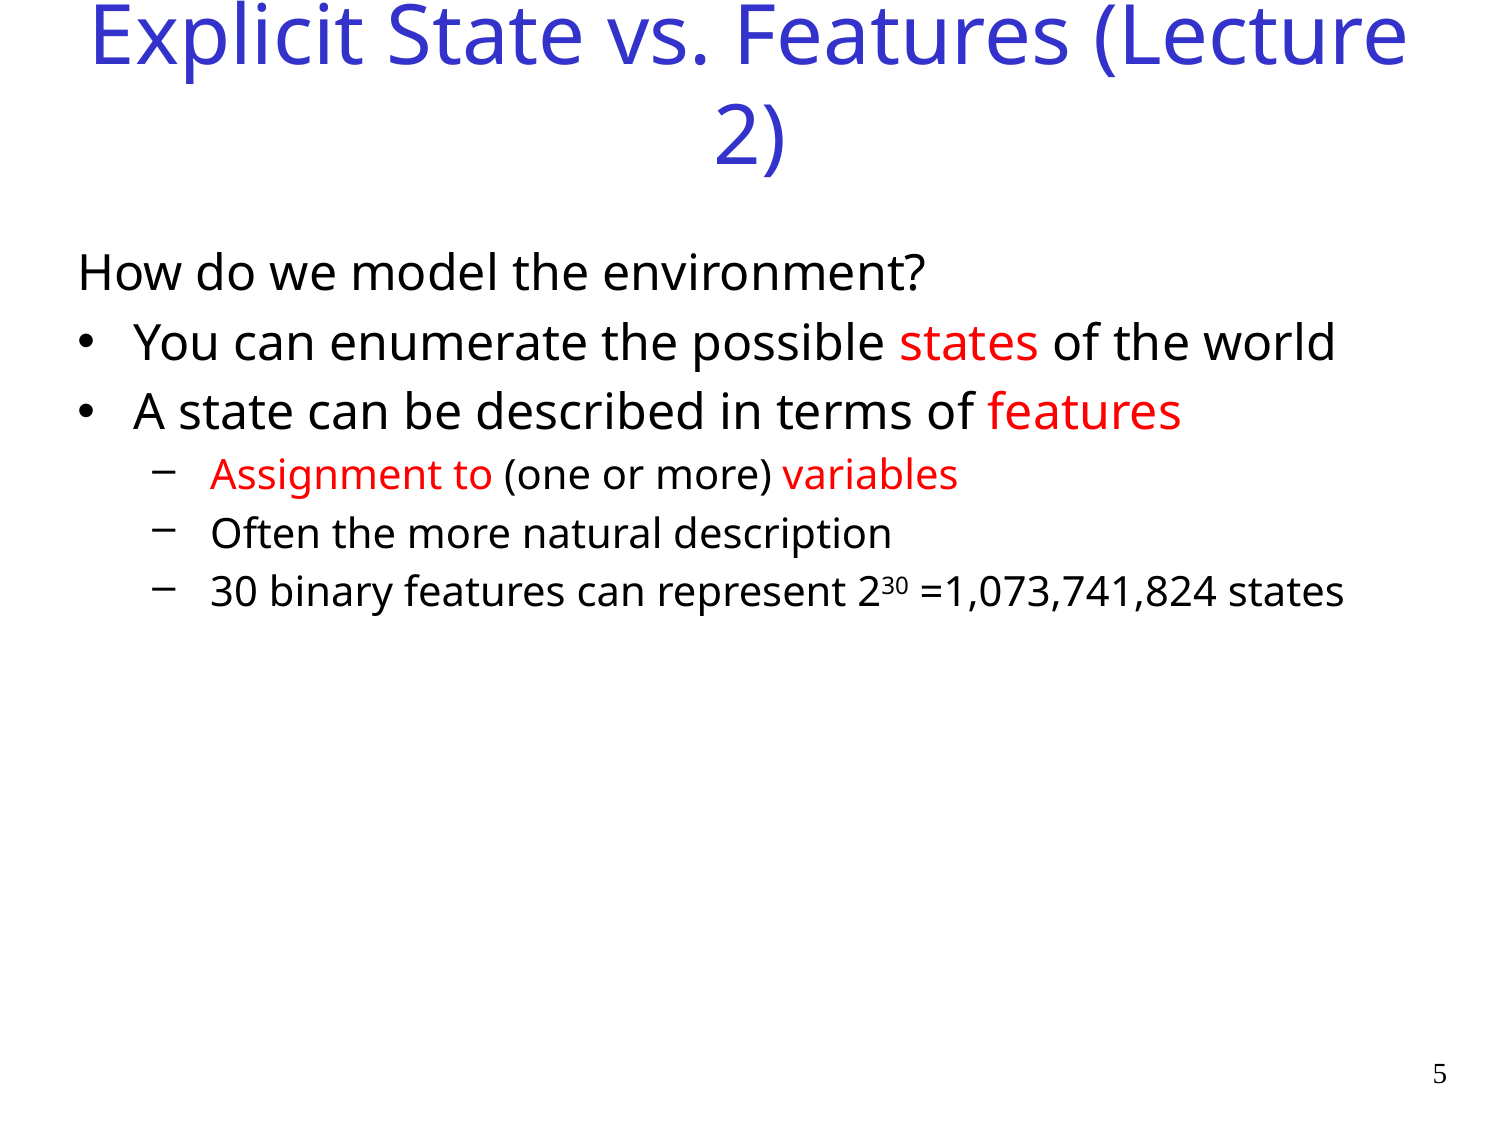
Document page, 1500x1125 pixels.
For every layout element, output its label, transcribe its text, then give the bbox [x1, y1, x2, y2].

title Explicit State vs. Features (Lecture 2) [37, 24, 1463, 138]
list How do we model the environment? You can enumerate the possible states of the world A state can be described in terms of features Assignment to (one or more) variables Often the more natural description 30 binary features can represent 230 =1,073,741,824 states [62, 162, 1463, 1038]
slide_number 5 [1074, 1046, 1463, 1125]
